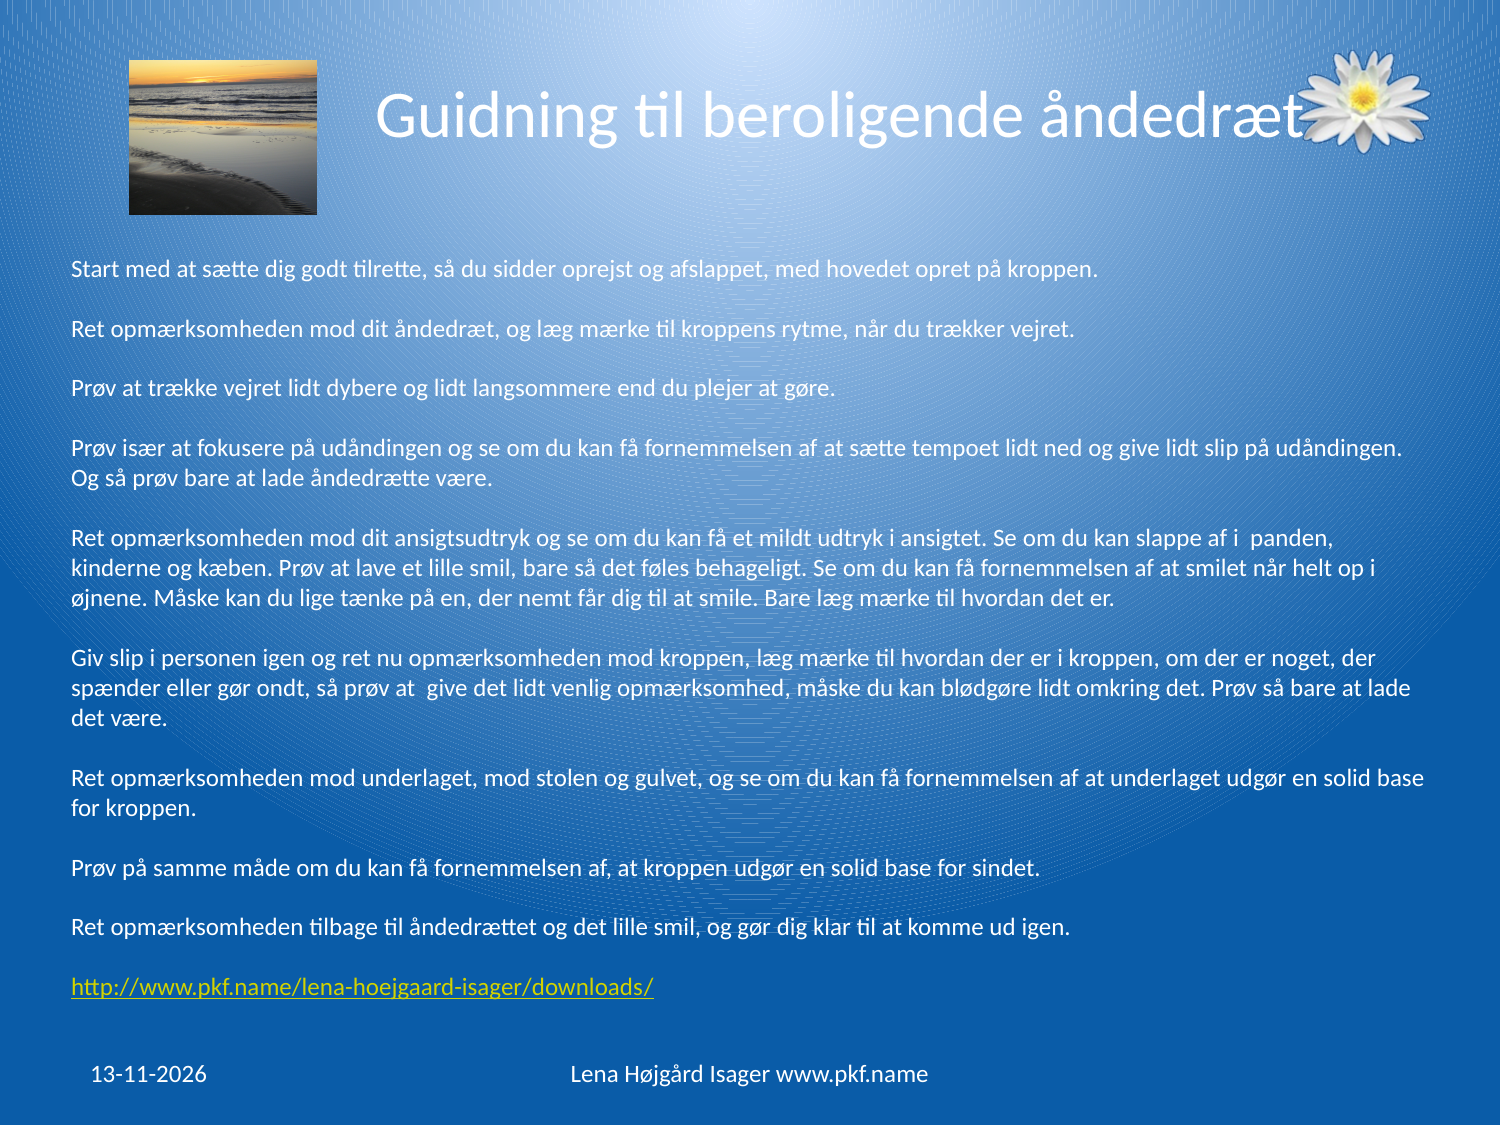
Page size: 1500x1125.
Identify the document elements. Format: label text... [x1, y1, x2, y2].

text_box Start med at sætte dig godt tilrette, så du sidder oprejst og afslappet, med hovedet opret på kroppen. Ret opmærksomheden mod dit åndedræt, og læg mærke til kroppens rytme, når du trækker vejret. Prøv at trække vejret lidt dybere og lidt langsommere end du plejer at gøre. Prøv især at fokusere på udåndingen og se om du kan få fornemmelsen af at sætte tempoet lidt ned og give lidt slip på udåndingen. Og så prøv bare at lade åndedrætte være. Ret opmærksomheden mod dit ansigtsudtryk og se om du kan få et mildt udtryk i ansigtet. Se om du kan slappe af i panden, kinderne og kæben. Prøv at lave et lille smil, bare så det føles behageligt. Se om du kan få fornemmelsen af at smilet når helt op i øjnene. Måske kan du lige tænke på en, der nemt får dig til at smile. Bare læg mærke til hvordan det er. Giv slip i personen igen og ret nu opmærksomheden mod kroppen, læg mærke til hvordan der er i kroppen, om der er noget, der spænder eller gør ondt, så prøv at give det lidt venlig opmærksomhed, måske du kan blødgøre lidt omkring det. Prøv så bare at lade det være. Ret opmærksomheden mod underlaget, mod stolen og gulvet, og se om du kan få fornemmelsen af at underlaget udgør en solid base for kroppen. Prøv på samme måde om du kan få fornemmelsen af, at kroppen udgør en solid base for sindet. Ret opmærksomheden tilbage til åndedrættet og det lille smil, og gør dig klar til at komme ud igen. http://www.pkf.name/lena-hoejgaard-isager/downloads/ [56, 244, 1444, 1039]
footer Lena Højgård Isager www.pkf.name [512, 1042, 988, 1103]
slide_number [75, 1042, 425, 1103]
picture [1286, 39, 1441, 175]
picture [128, 59, 317, 215]
text_box Guidning til beroligende åndedræt [360, 63, 1321, 158]
